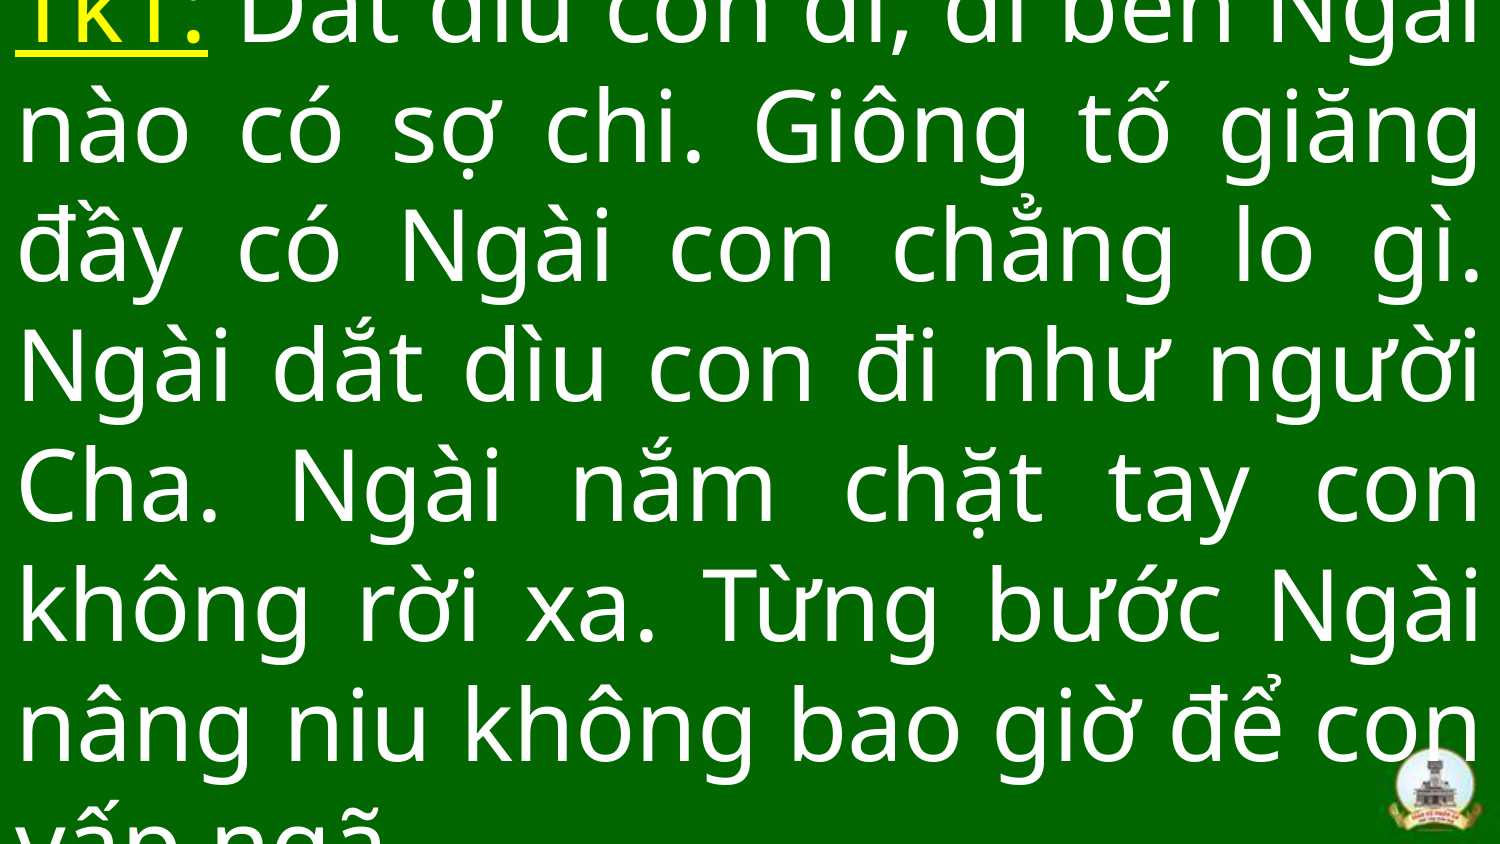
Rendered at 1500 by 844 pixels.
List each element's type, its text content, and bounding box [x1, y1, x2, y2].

title Tk1: Dắt dìu con đi, đi bên Ngài nào có sợ chi. Giông tố giăng đầy có Ngài con chẳng lo gì. Ngài dắt dìu con đi như người Cha. Ngài nắm chặt tay con không rời xa. Từng bước Ngài nâng niu không bao giờ để con vấp ngã. [0, 0, 1500, 844]
